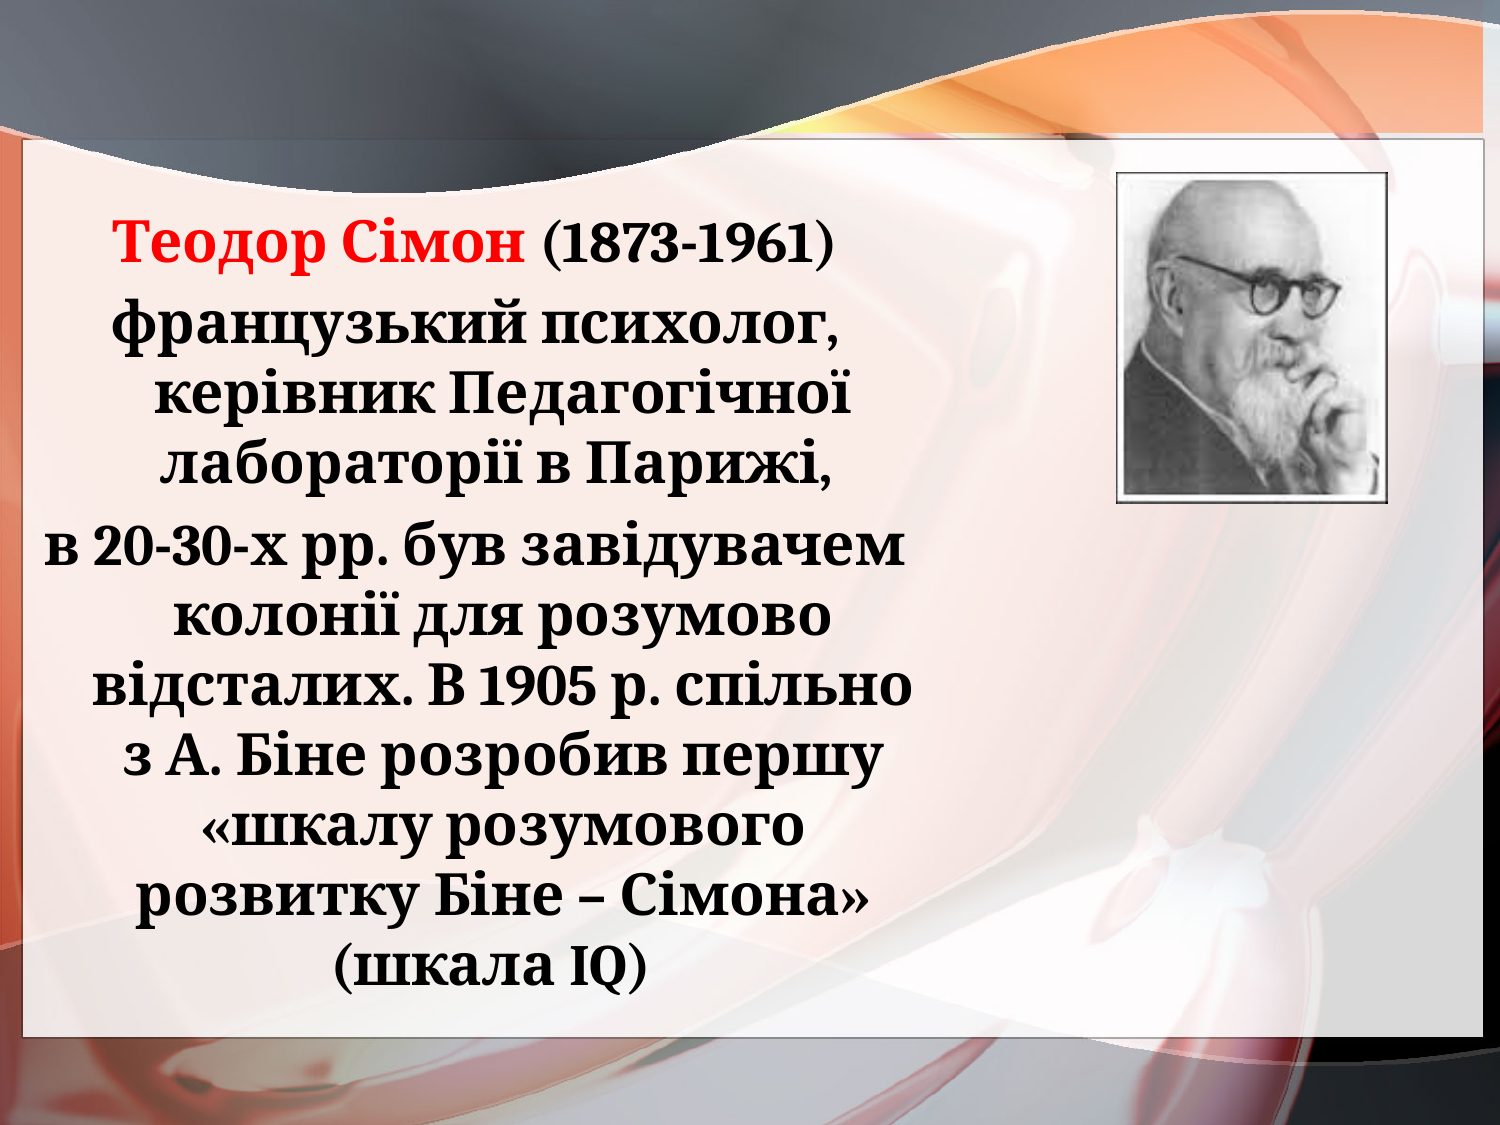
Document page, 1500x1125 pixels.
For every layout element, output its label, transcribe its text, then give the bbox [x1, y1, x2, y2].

picture [0, 0, 1500, 1125]
list Теодор Сімон (1873-1961) французький психолог, керівник Педагогічної лабораторії в Парижі, в 20-30-х рр. був завідувачем колонії для розумово відсталих. В 1905 р. спільно з А. Біне розробив першу «шкалу розумового розвитку Біне – Сімона» (шкала IQ) [0, 196, 951, 1019]
